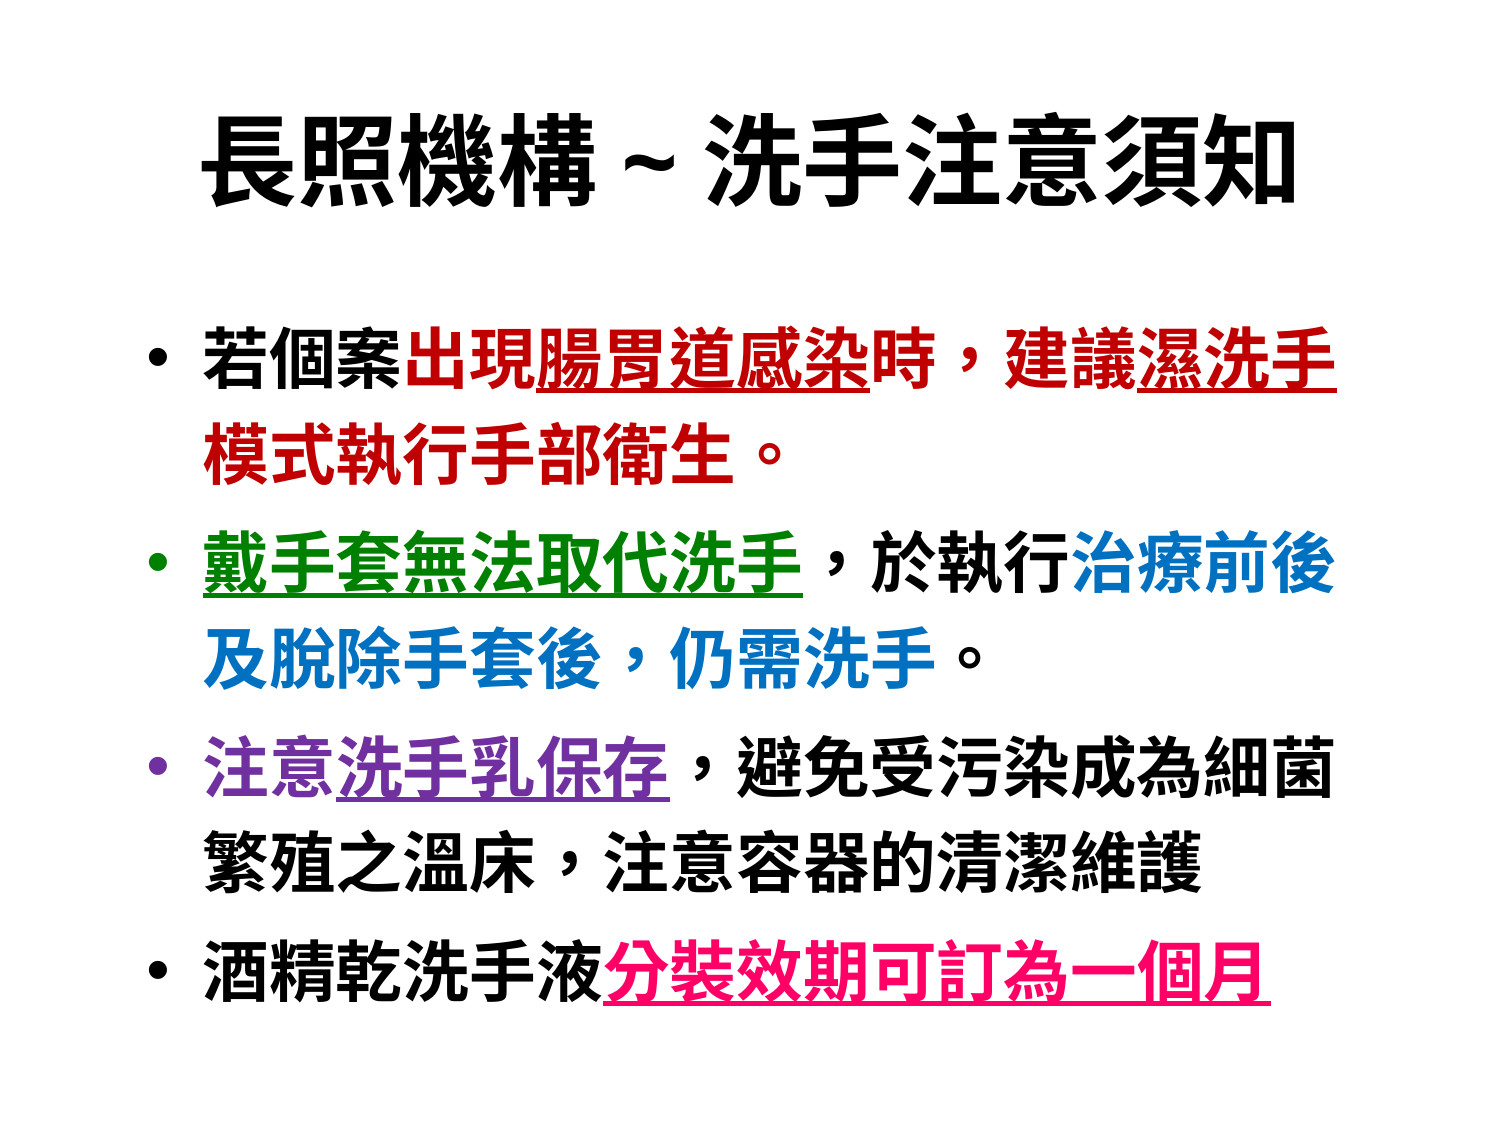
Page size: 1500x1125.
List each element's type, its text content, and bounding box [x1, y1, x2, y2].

title 長照機構~洗手注意須知 [131, 90, 1369, 228]
list 若個案出現腸胃道感染時，建議濕洗手模式執行手部衛生。 戴手套無法取代洗手，於執行治療前後及脫除手套後，仍需洗手。 注意洗手乳保存，避免受污染成為細菌繁殖之溫床，注意容器的清潔維護 酒精乾洗手液分裝效期可訂為一個月 [131, 293, 1419, 1031]
